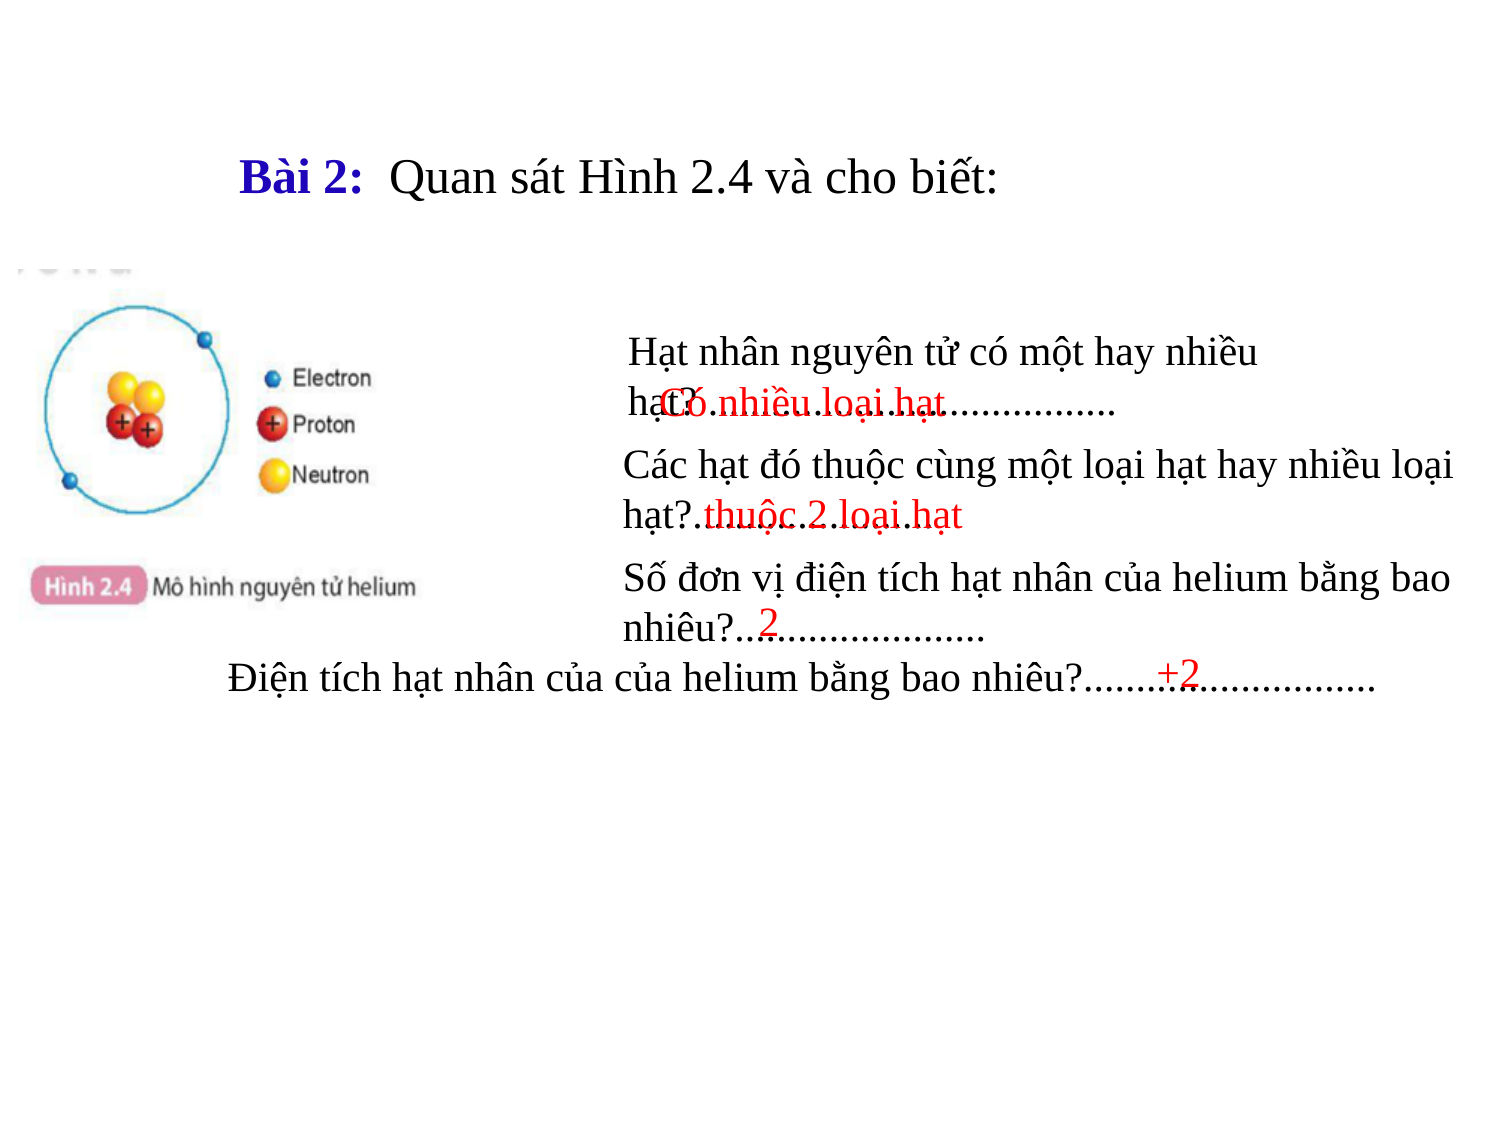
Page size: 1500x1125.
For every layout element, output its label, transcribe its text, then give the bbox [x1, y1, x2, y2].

text_box Bài 2: Quan sát Hình 2.4 và cho biết: Hạt nhân nguyên tử có một hay nhiều hạt? ....................................... Các hạt đó thuộc cùng một loại hạt hay nhiều loại hạt?....................... Số đơn vị điện tích hạt nhân của helium bằng bao nhiêu?........................ Điện tích hạt nhân của của helium bằng bao nhiêu?............................ [213, 136, 1500, 708]
text_box +2 [1141, 638, 1216, 704]
text_box thuộc 2 loại hạt [688, 479, 978, 545]
text_box 2 [743, 587, 795, 653]
text_box Có nhiều loại hạt [644, 367, 961, 432]
picture [17, 269, 608, 657]
